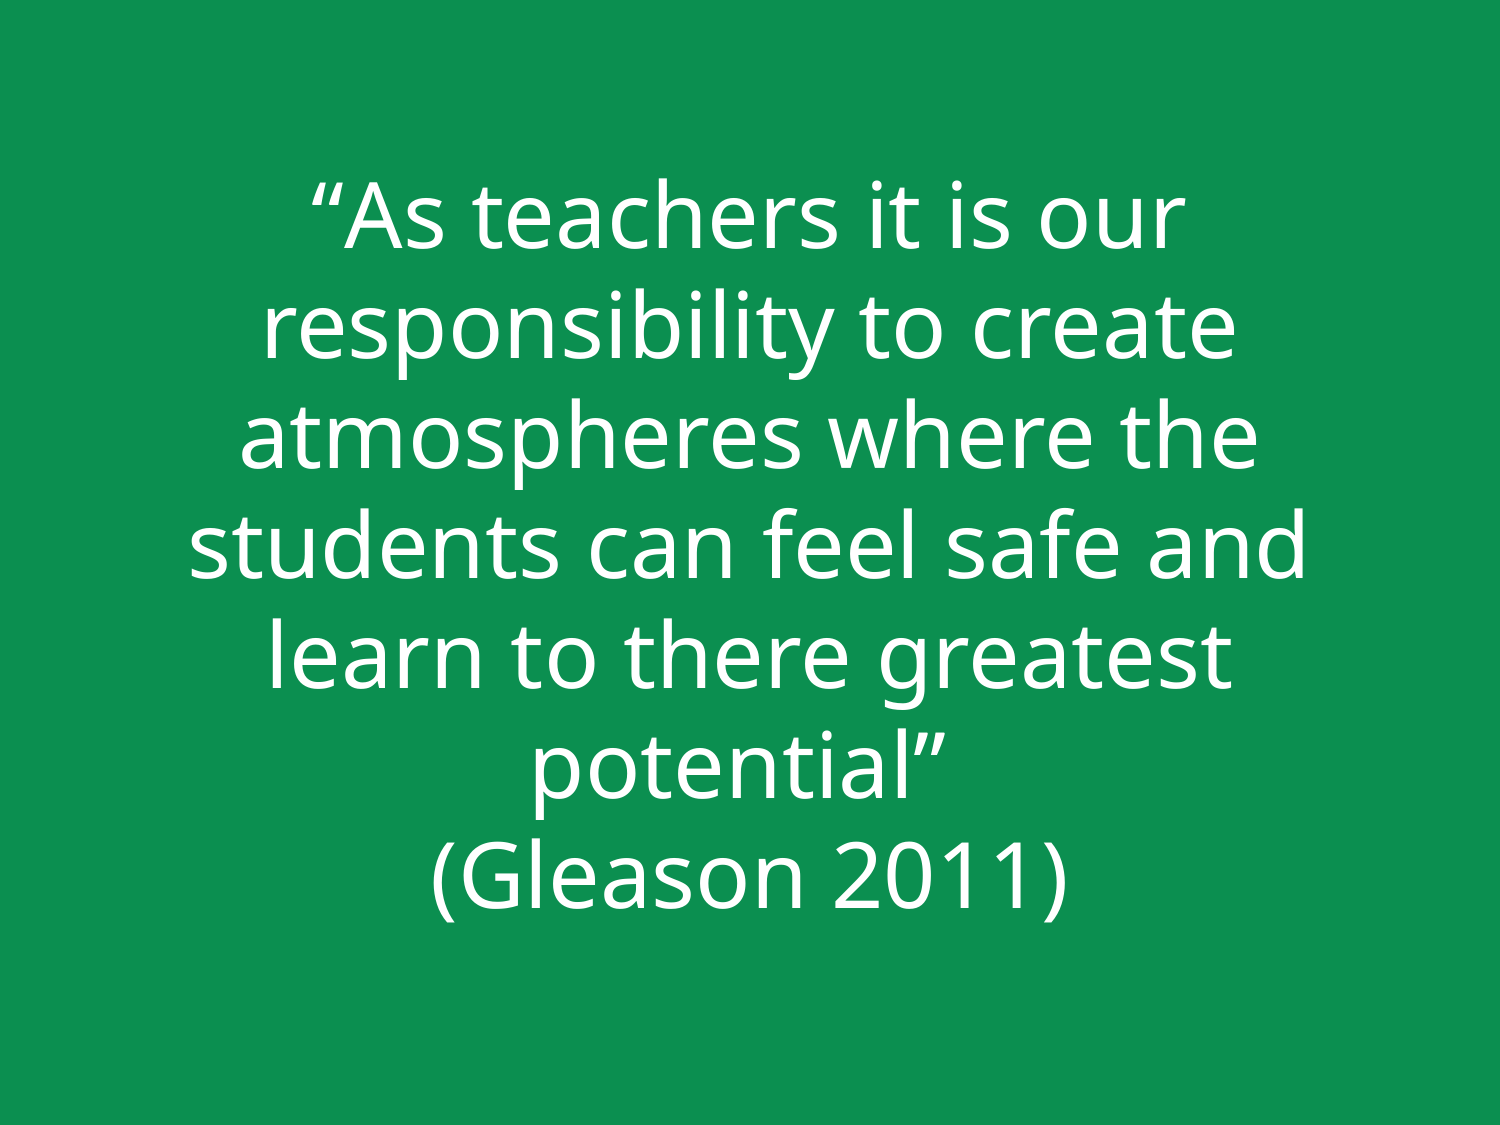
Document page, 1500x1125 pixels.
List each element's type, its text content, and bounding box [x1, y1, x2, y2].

title “As teachers it is our responsibility to create atmospheres where the students can feel safe and learn to there greatest potential” (Gleason 2011) [75, 149, 1425, 850]
